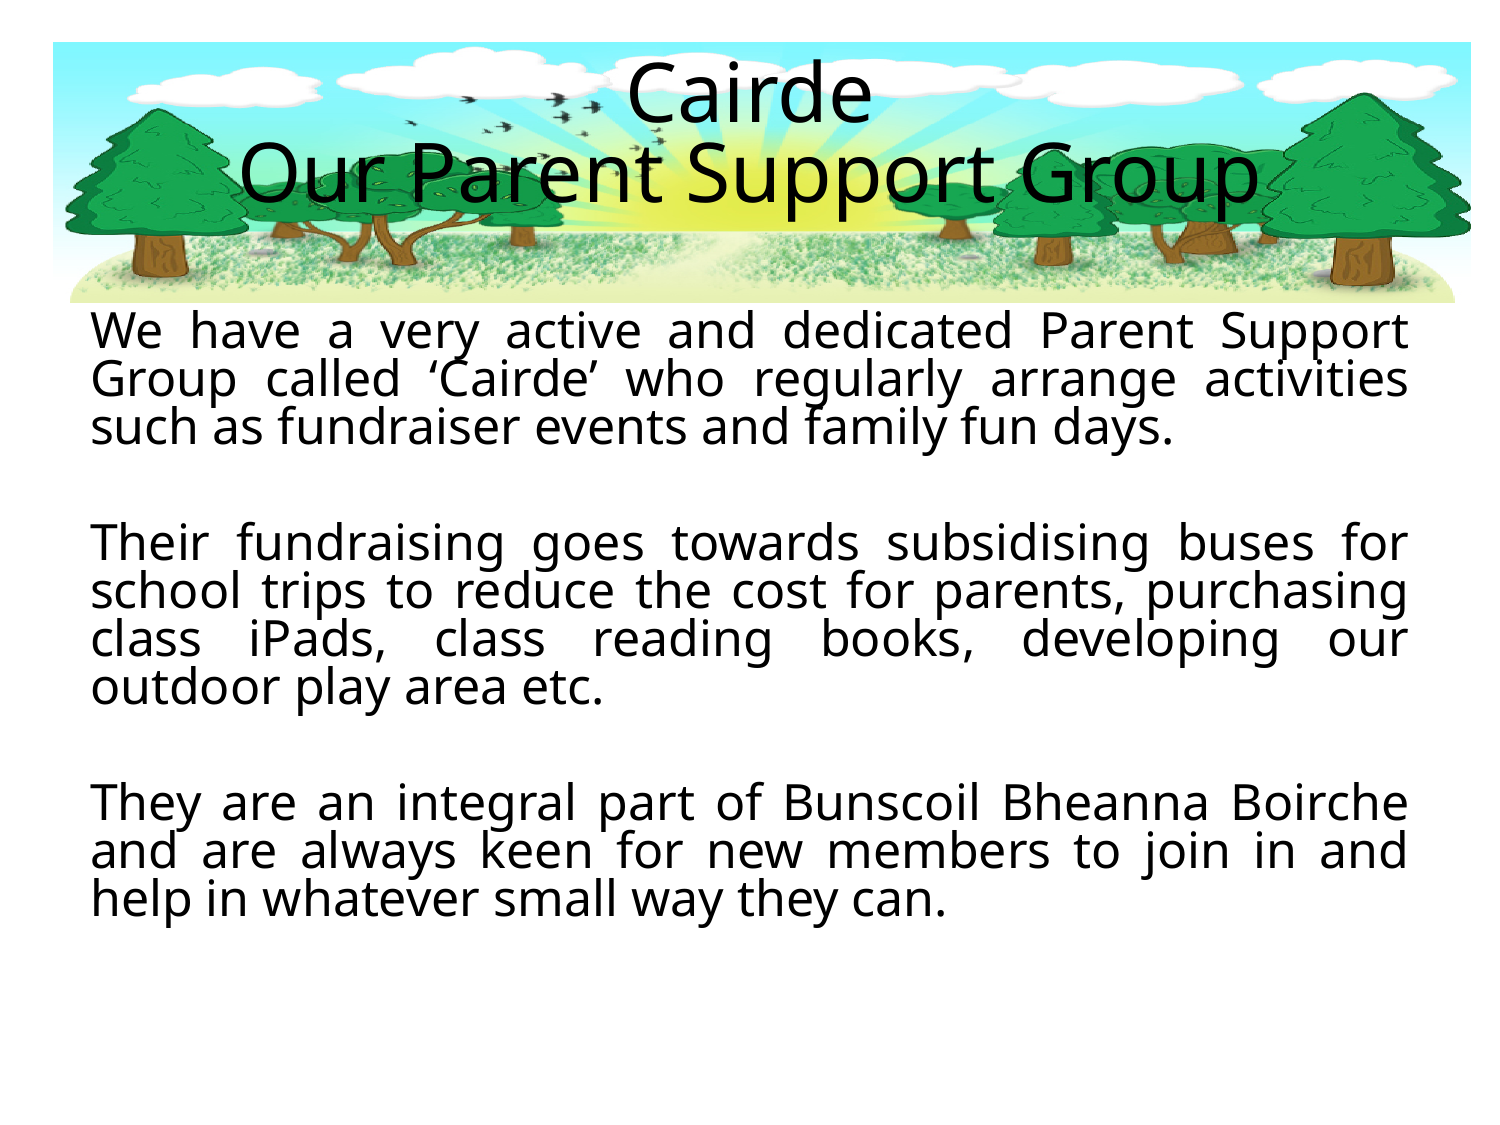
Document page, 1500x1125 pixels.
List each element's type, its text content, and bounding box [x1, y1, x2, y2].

picture [52, 42, 1471, 304]
text_box We have a very active and dedicated Parent Support Group called ‘Cairde’ who regularly arrange activities such as fundraiser events and family fun days. Their fundraising goes towards subsidising buses for school trips to reduce the cost for parents, purchasing class iPads, class reading books, developing our outdoor play area etc. They are an integral part of Bunscoil Bheanna Boirche and are always keen for new members to join in and help in whatever small way they can. [74, 311, 1425, 1059]
